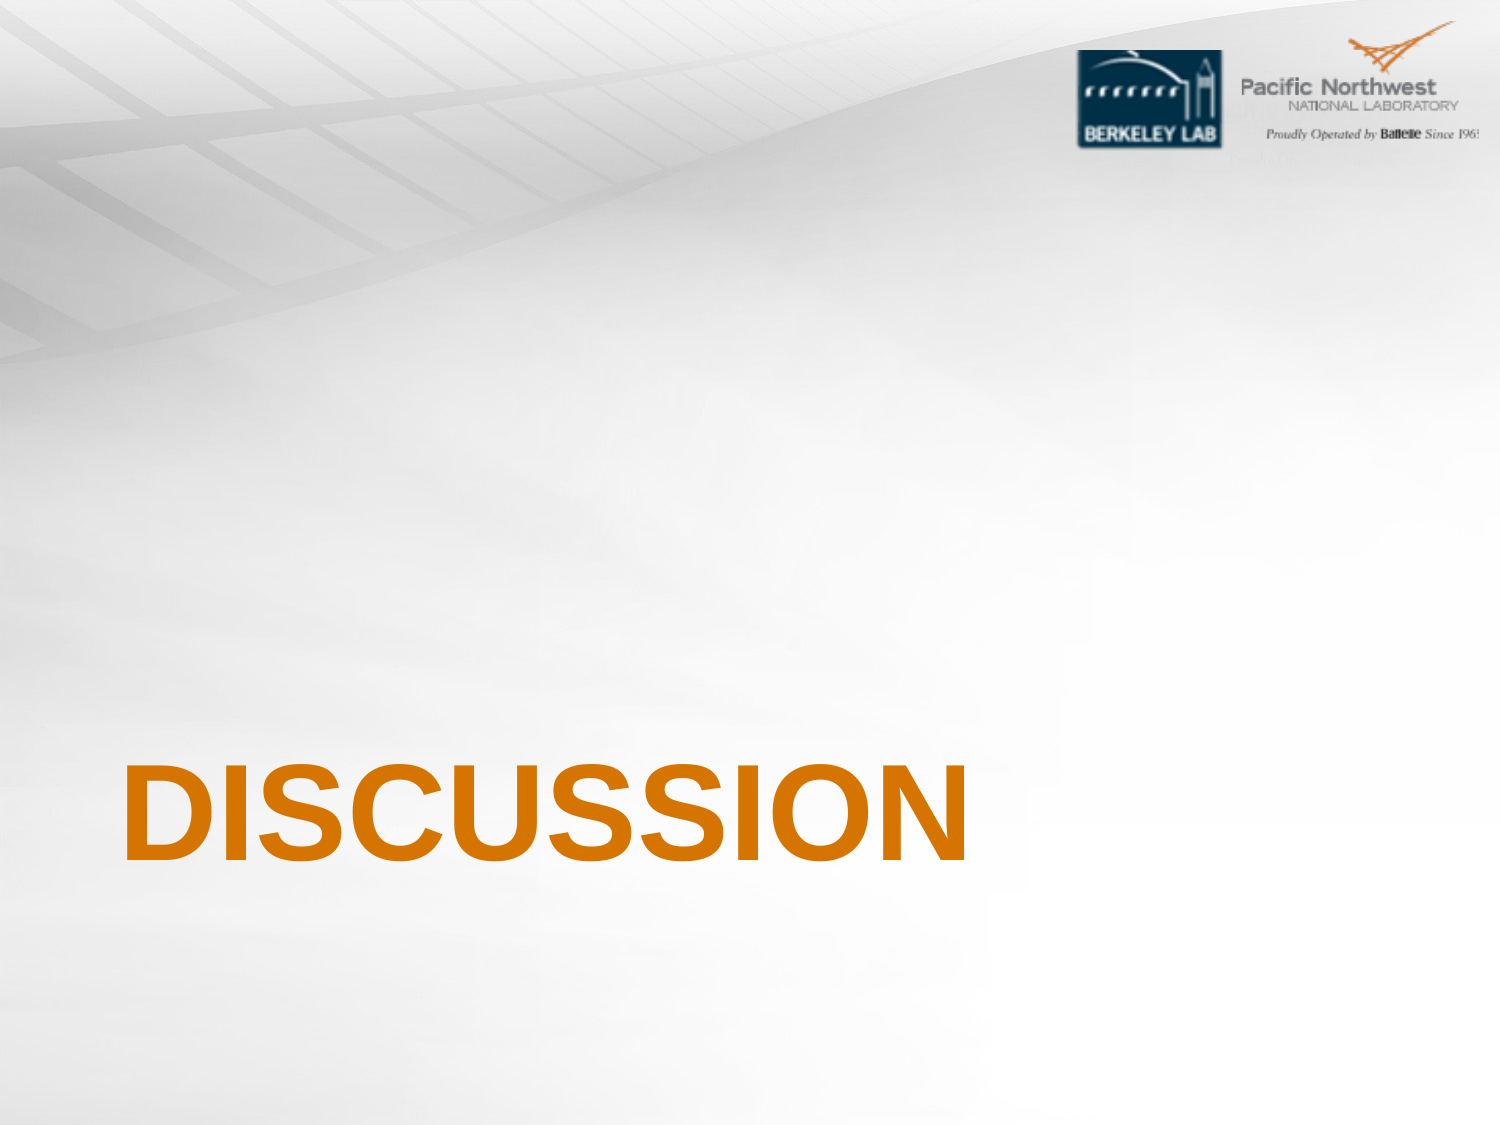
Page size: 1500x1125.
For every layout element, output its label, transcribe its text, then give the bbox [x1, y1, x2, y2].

picture [0, 0, 1500, 1125]
title discussion [118, 722, 1394, 890]
